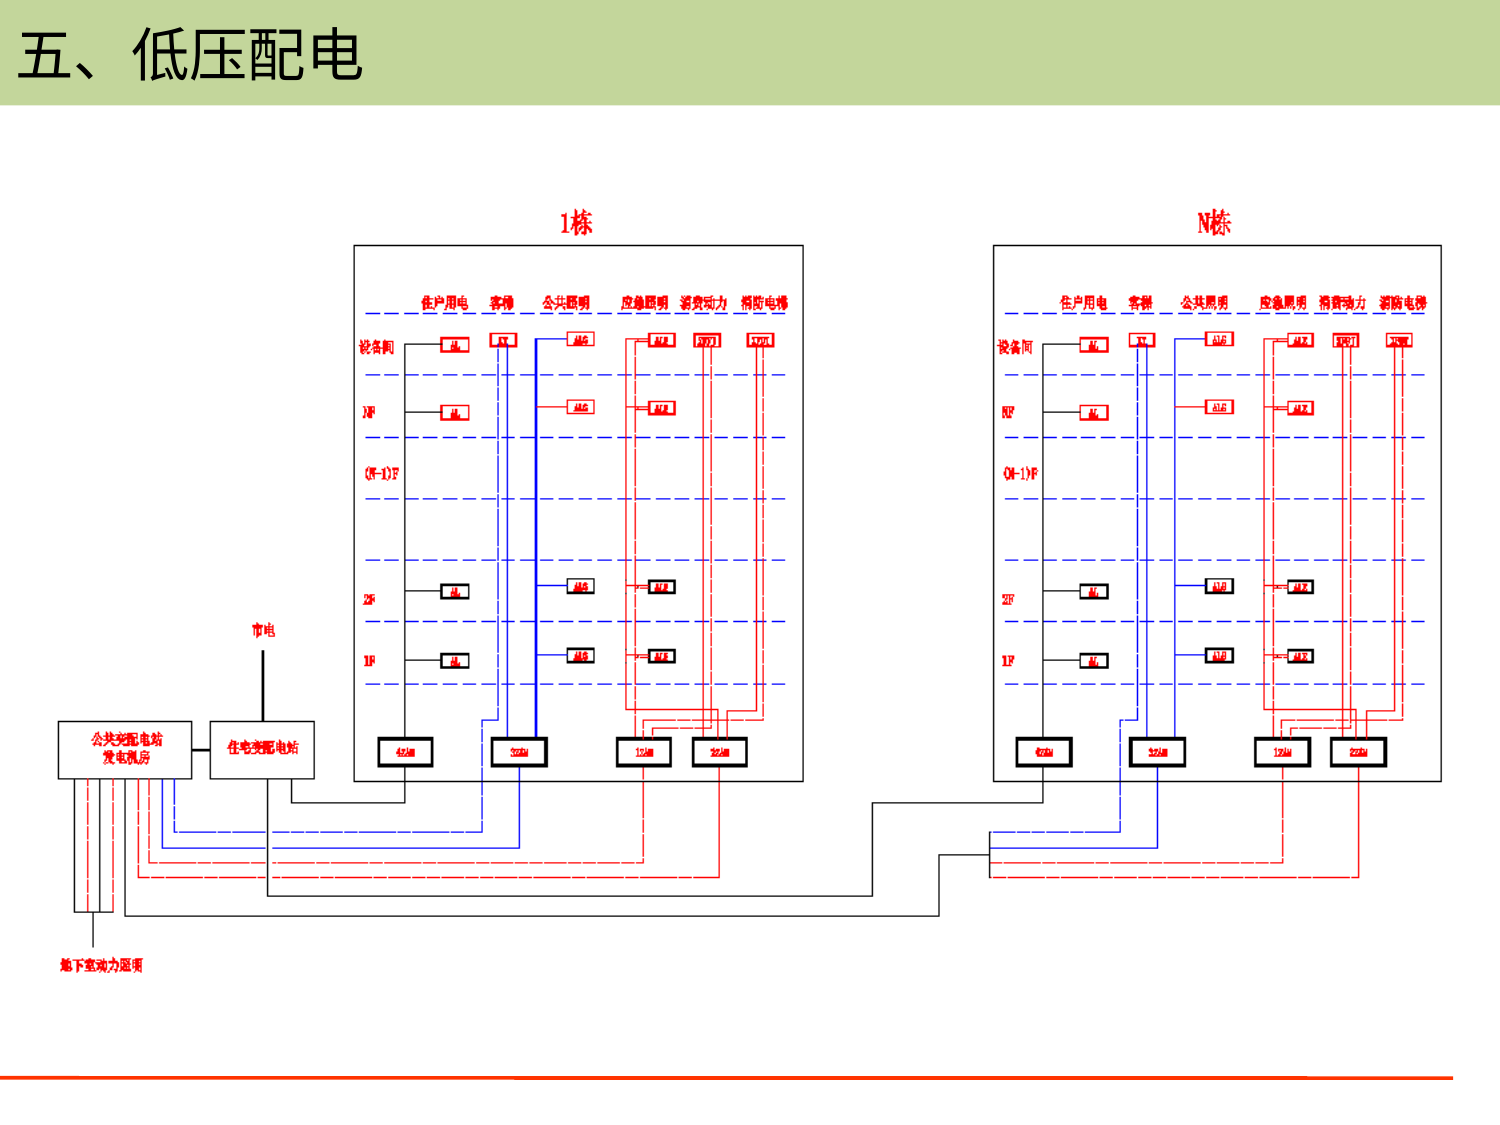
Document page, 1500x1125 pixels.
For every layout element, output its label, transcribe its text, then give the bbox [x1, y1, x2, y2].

title 五、低压配电 [0, 0, 1500, 106]
picture [0, 173, 1500, 1025]
